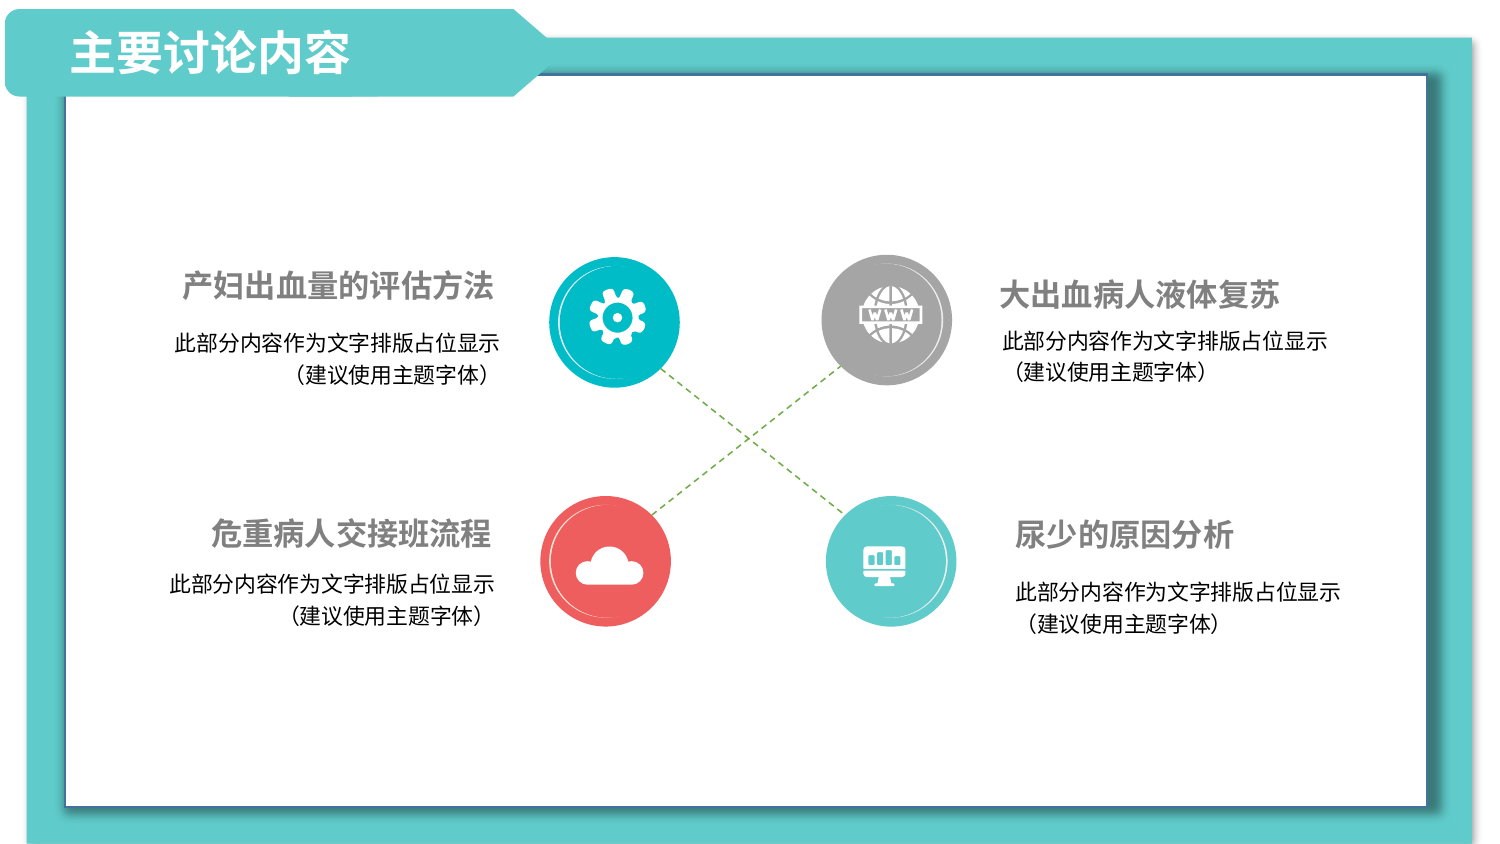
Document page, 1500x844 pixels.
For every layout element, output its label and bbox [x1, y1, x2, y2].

text_box [150, 254, 1375, 633]
text_box [4, 9, 565, 97]
text_box [26, 37, 1472, 844]
